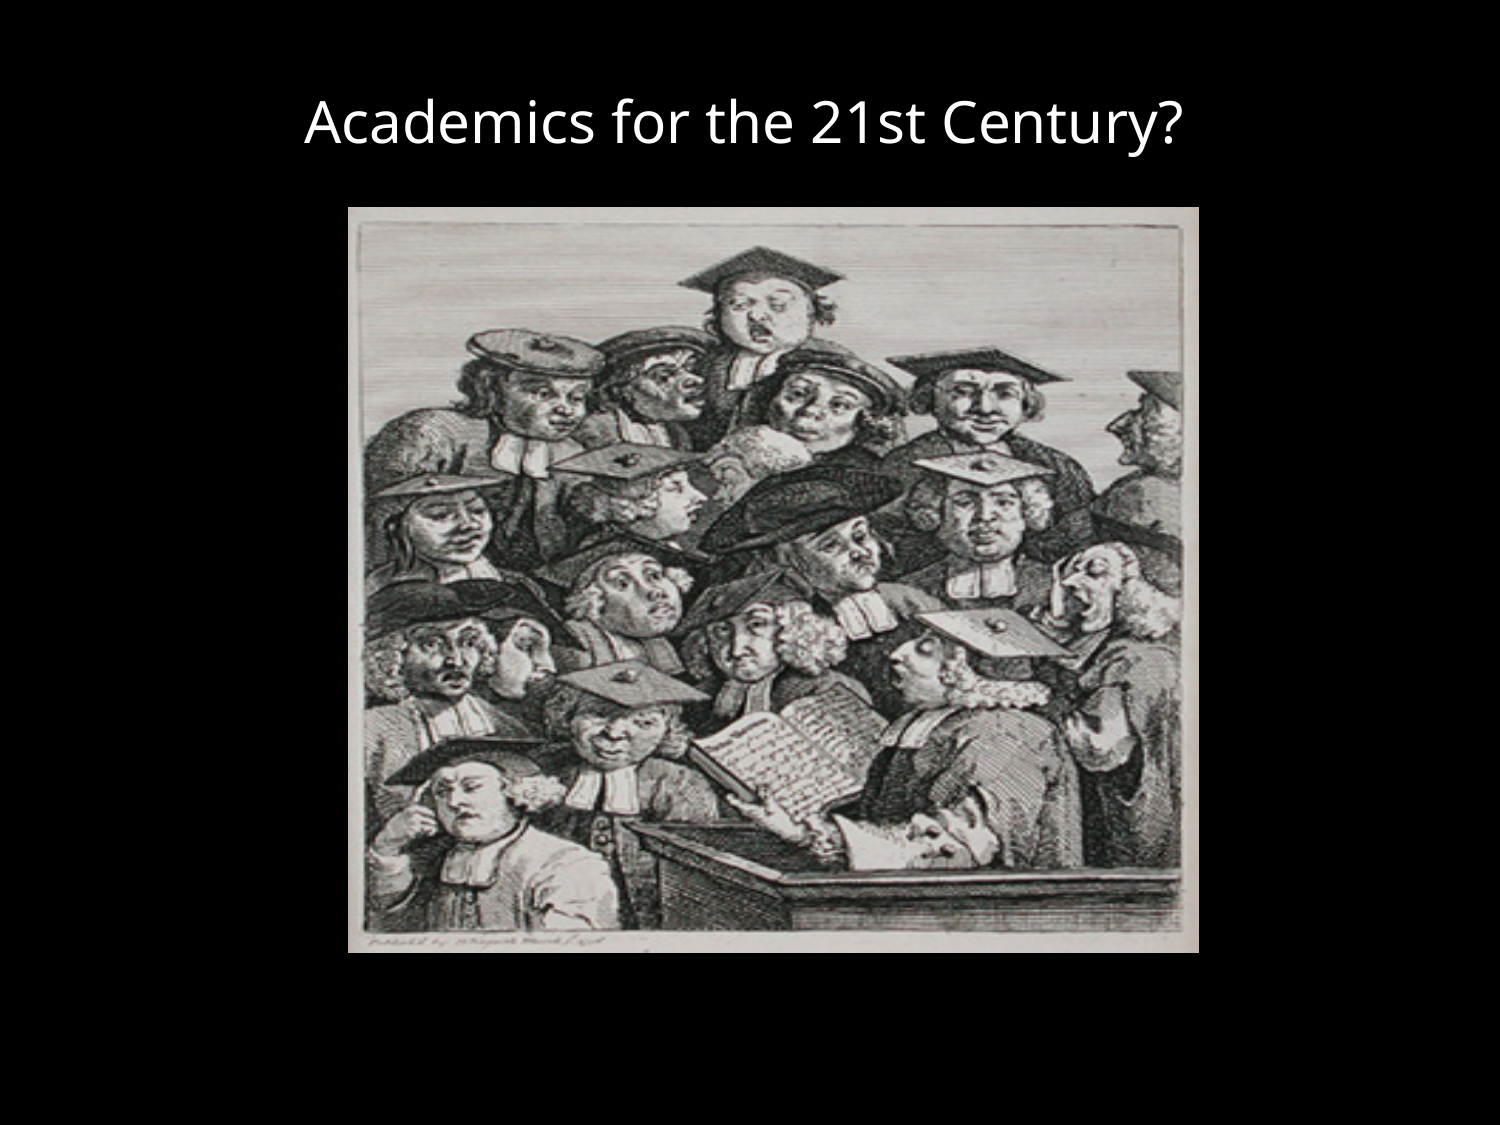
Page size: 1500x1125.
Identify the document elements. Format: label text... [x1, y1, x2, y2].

picture [348, 207, 1200, 953]
title Academics for the 21st Century? [111, 101, 1377, 209]
